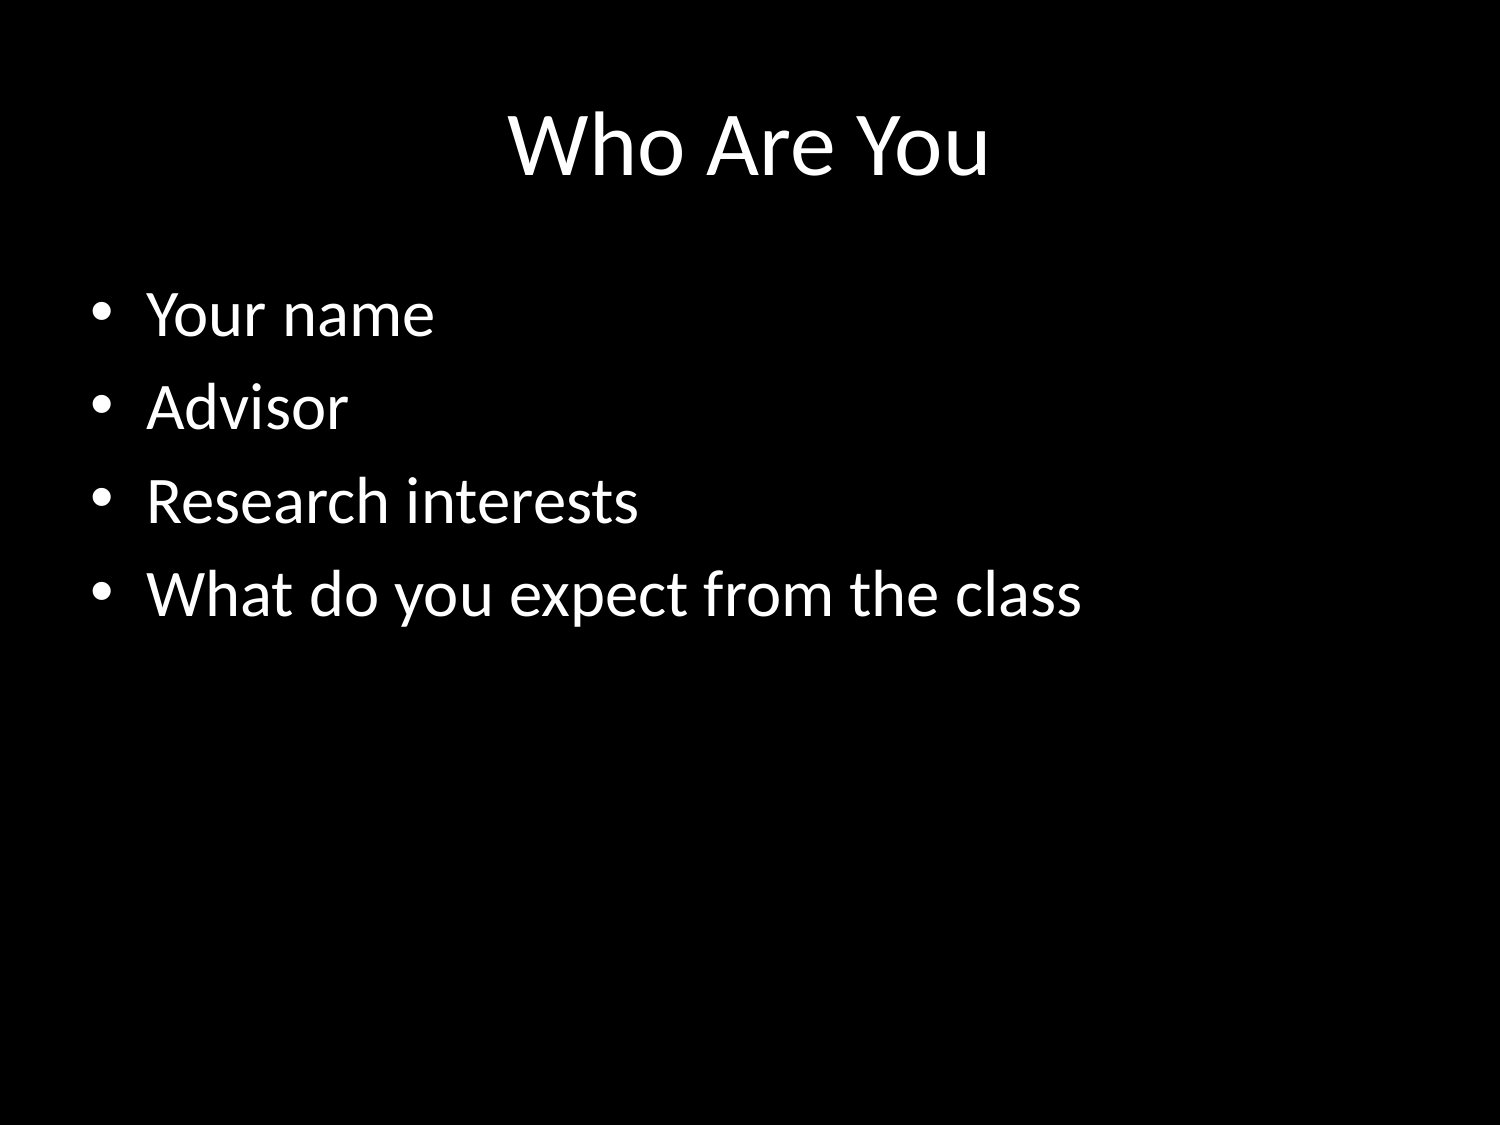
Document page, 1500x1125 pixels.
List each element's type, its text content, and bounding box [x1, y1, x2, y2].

list Your name Advisor Research interests What do you expect from the class [75, 262, 1425, 1005]
title Who Are You [75, 45, 1425, 233]
